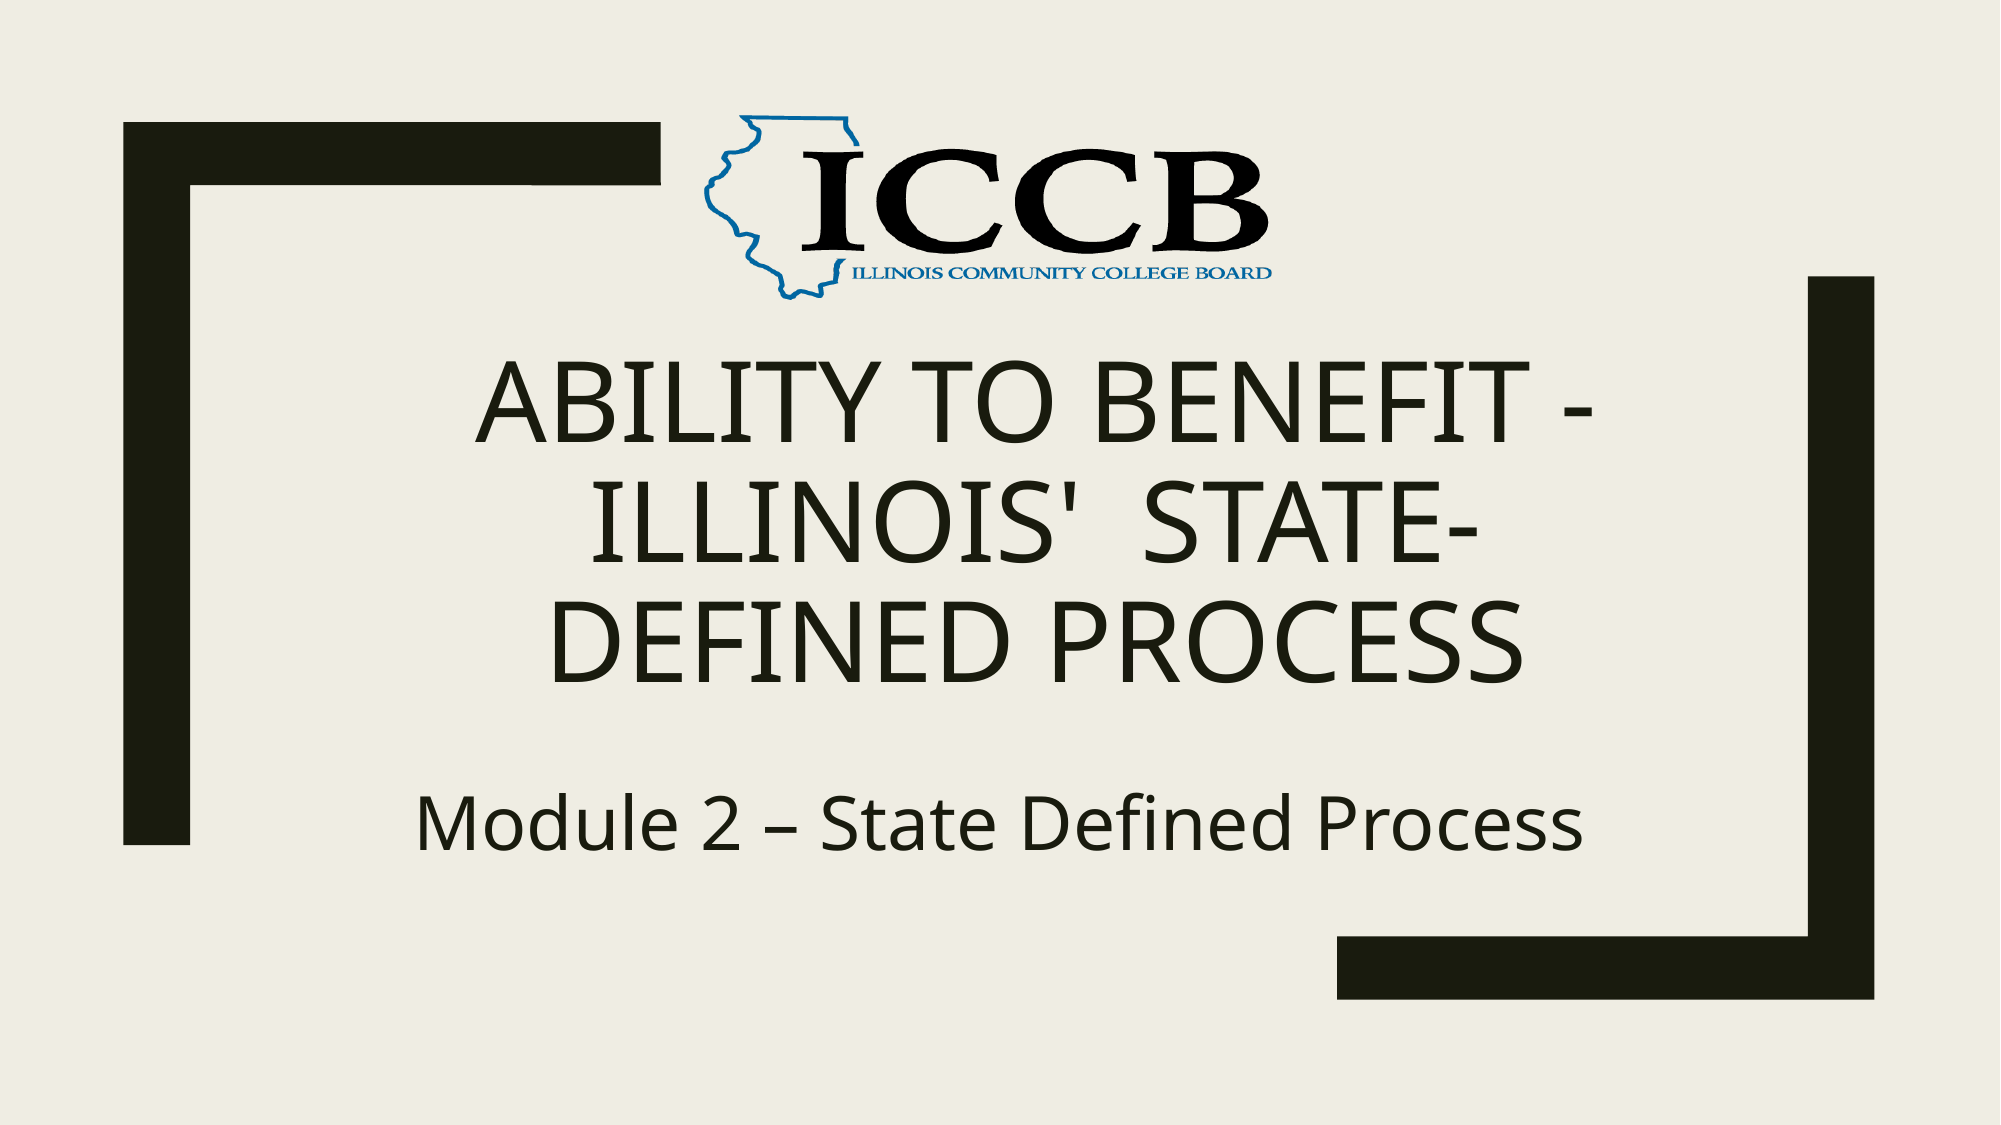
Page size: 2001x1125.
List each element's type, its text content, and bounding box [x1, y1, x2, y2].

title Ability to Benefit - Illinois' State-Defined Process [362, 251, 1710, 715]
picture [635, 24, 1365, 251]
subtitle Module 2 – State Defined Process [300, 757, 1700, 874]
